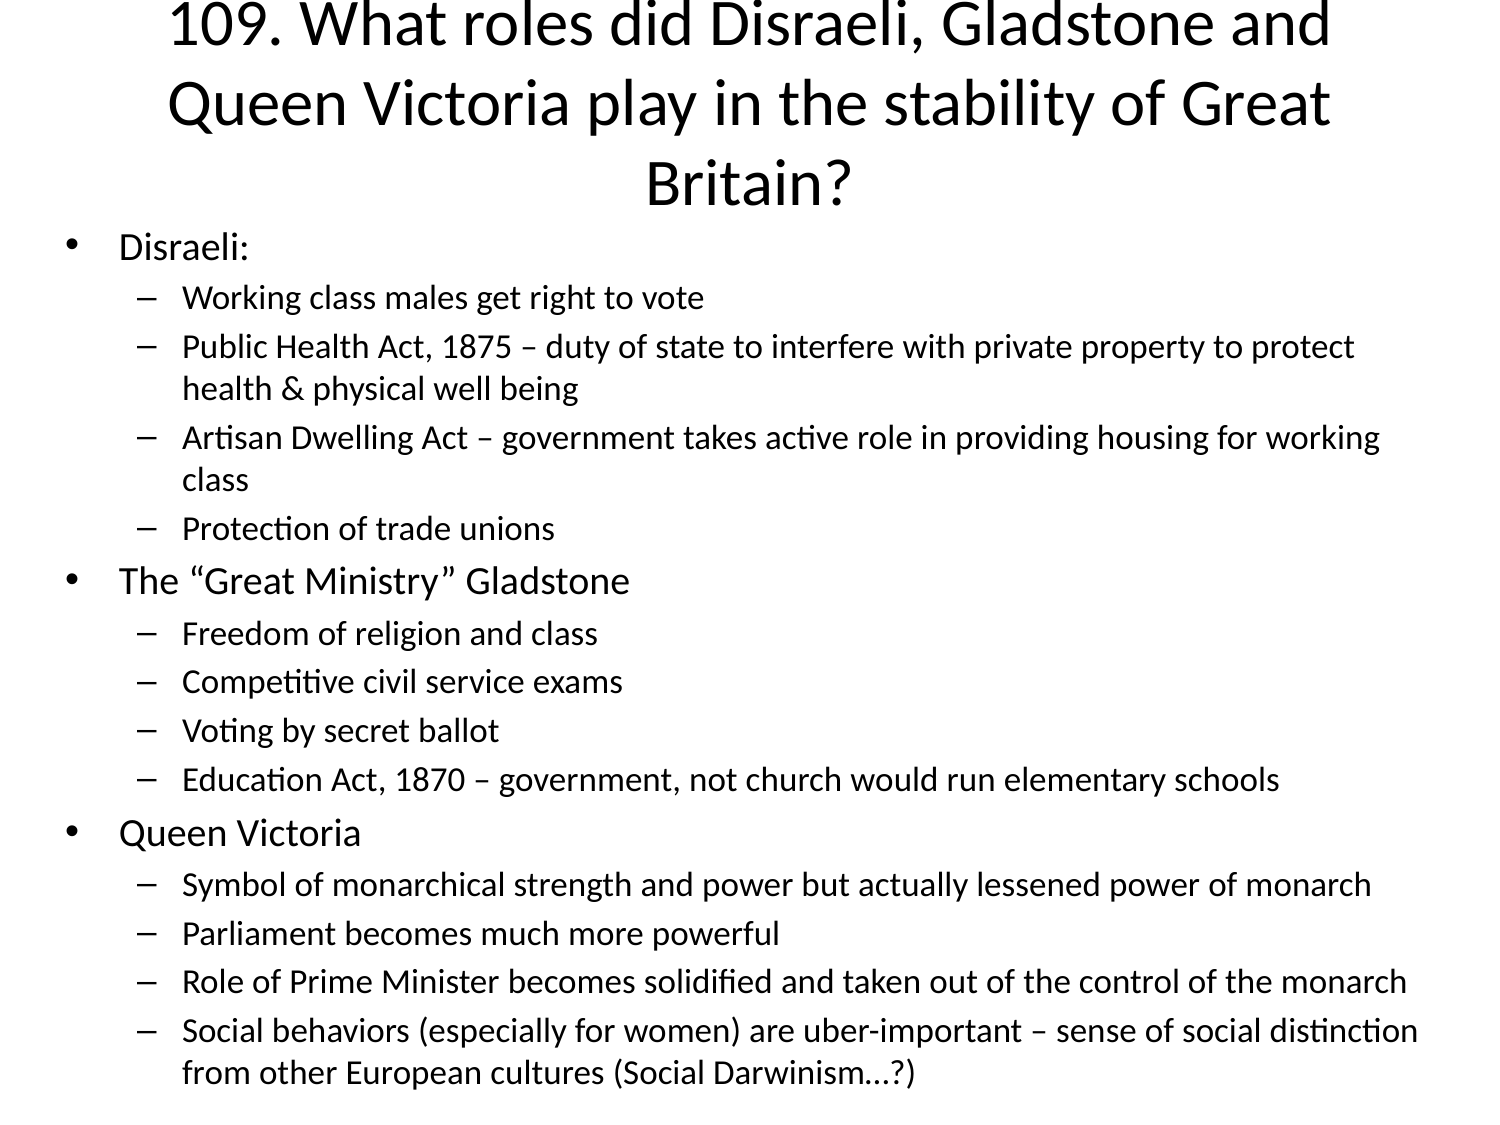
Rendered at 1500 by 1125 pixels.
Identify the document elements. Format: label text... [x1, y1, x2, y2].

list Disraeli: Working class males get right to vote Public Health Act, 1875 – duty of state to interfere with private property to protect health & physical well being Artisan Dwelling Act – government takes active role in providing housing for working class Protection of trade unions The “Great Ministry” Gladstone Freedom of religion and class Competitive civil service exams Voting by secret ballot Education Act, 1870 – government, not church would run elementary schools Queen Victoria Symbol of monarchical strength and power but actually lessened power of monarch Parliament becomes much more powerful Role of Prime Minister becomes solidified and taken out of the control of the monarch Social behaviors (especially for women) are uber-important – sense of social distinction from other European cultures (Social Darwinism…?) [50, 212, 1463, 1113]
title 109. What roles did Disraeli, Gladstone and Queen Victoria play in the stability of Great Britain? [75, 45, 1425, 212]
